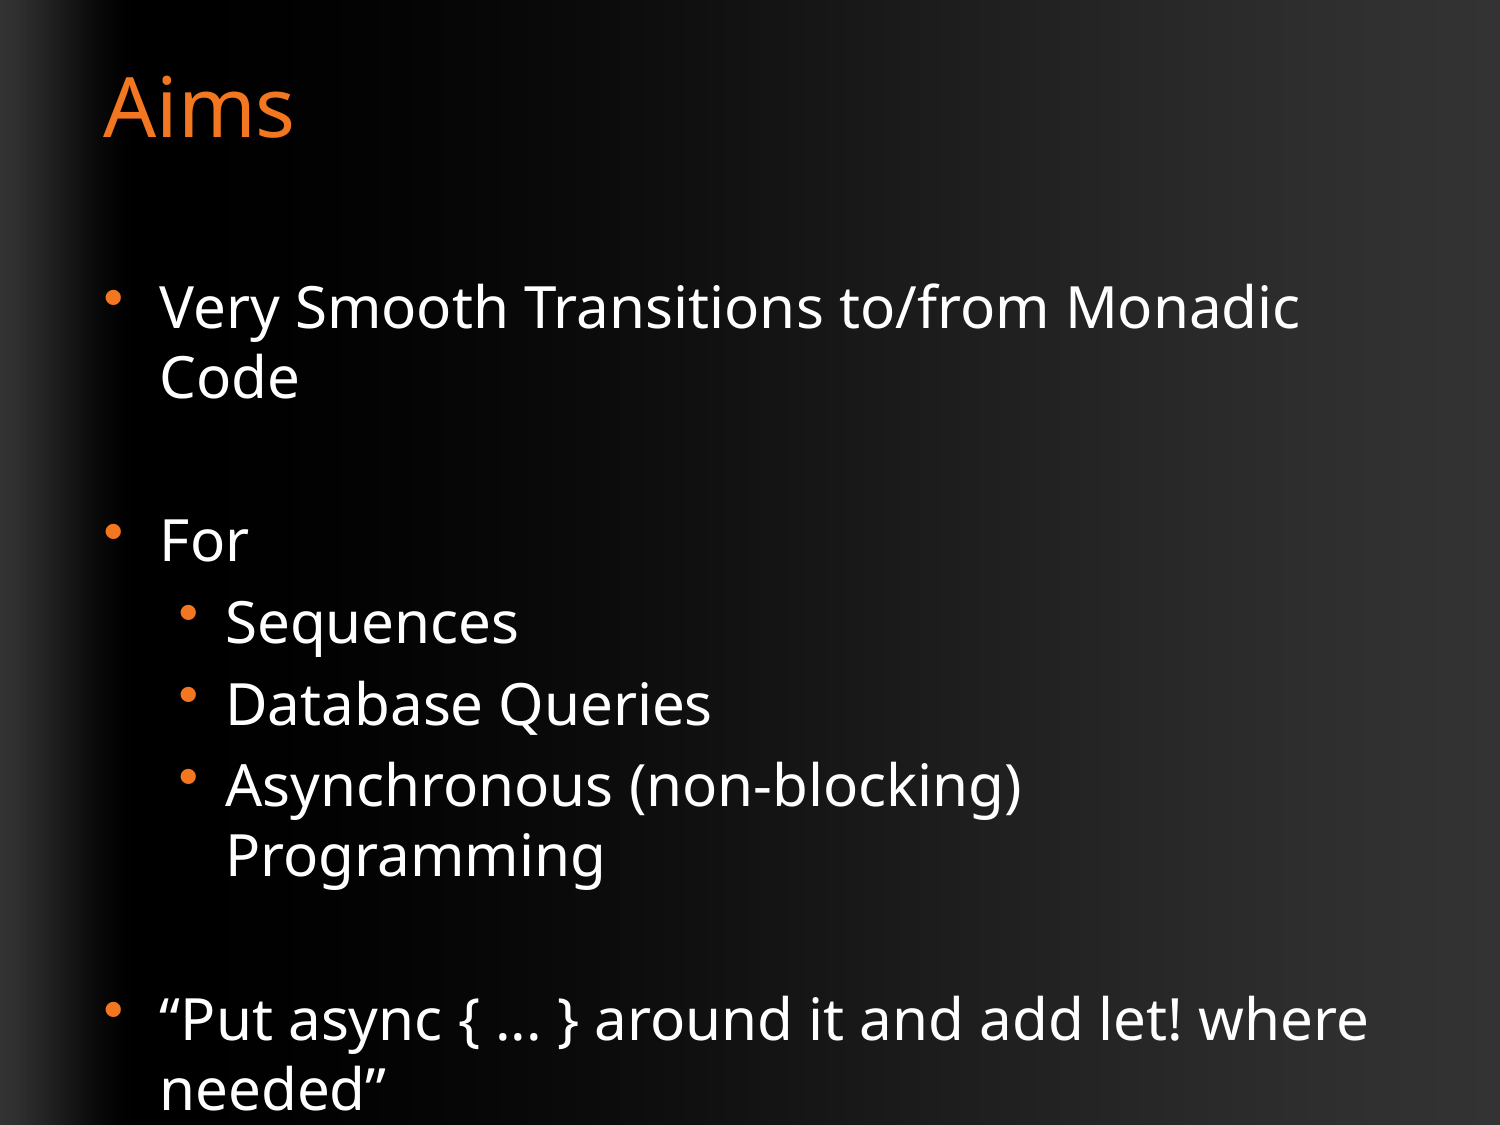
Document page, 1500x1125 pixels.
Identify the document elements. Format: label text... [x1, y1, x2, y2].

title Aims [88, 46, 1410, 235]
list Very Smooth Transitions to/from Monadic Code For Sequences Database Queries Asynchronous (non-blocking) Programming “Put async { ... } around it and add let! where needed” [88, 262, 1410, 1006]
picture [0, 0, 1500, 1125]
